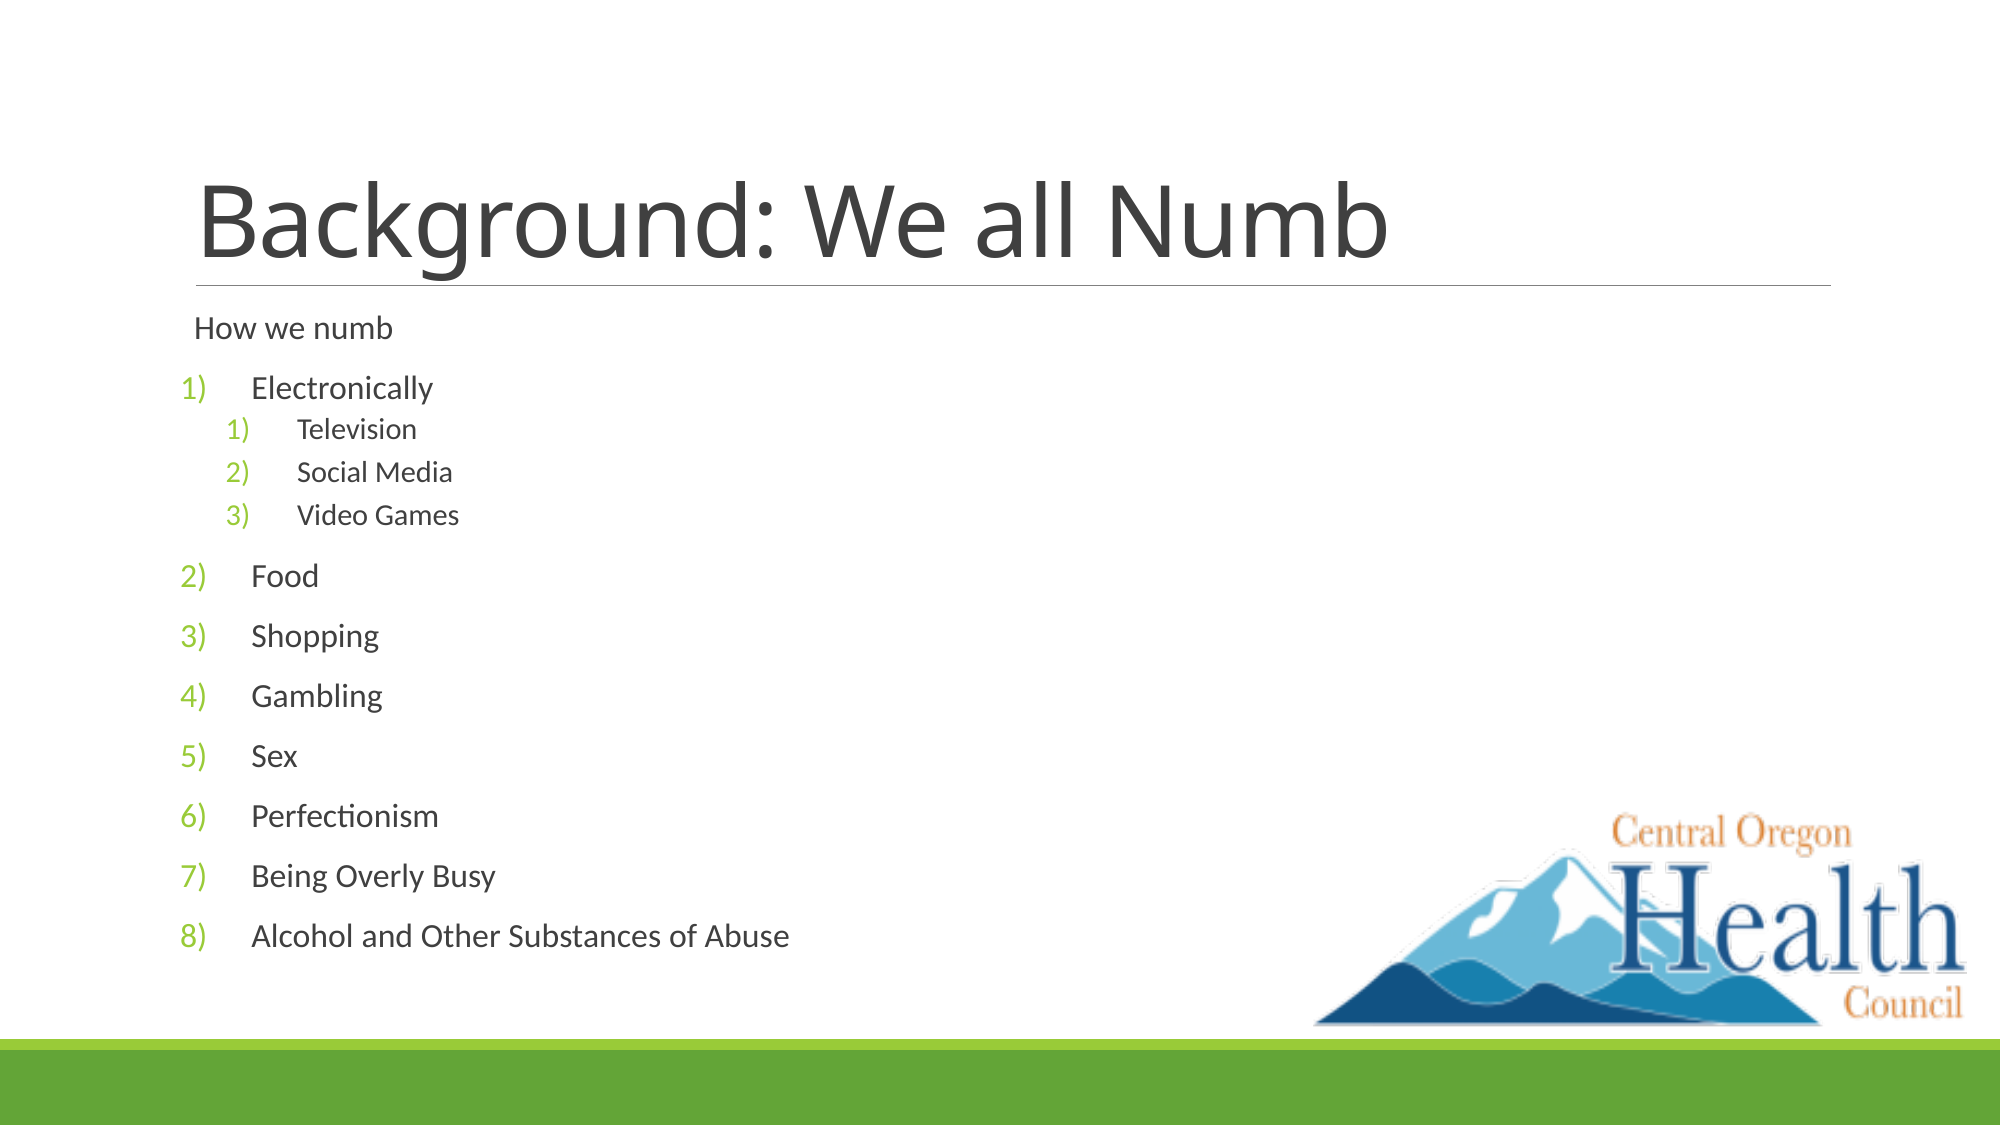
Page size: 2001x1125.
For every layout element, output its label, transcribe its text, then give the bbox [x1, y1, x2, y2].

picture [1312, 808, 1968, 1029]
title Background: We all Numb [180, 47, 1830, 285]
list How we numb Electronically Television Social Media Video Games Food Shopping Gambling Sex Perfectionism Being Overly Busy Alcohol and Other Substances of Abuse [180, 302, 1830, 963]
